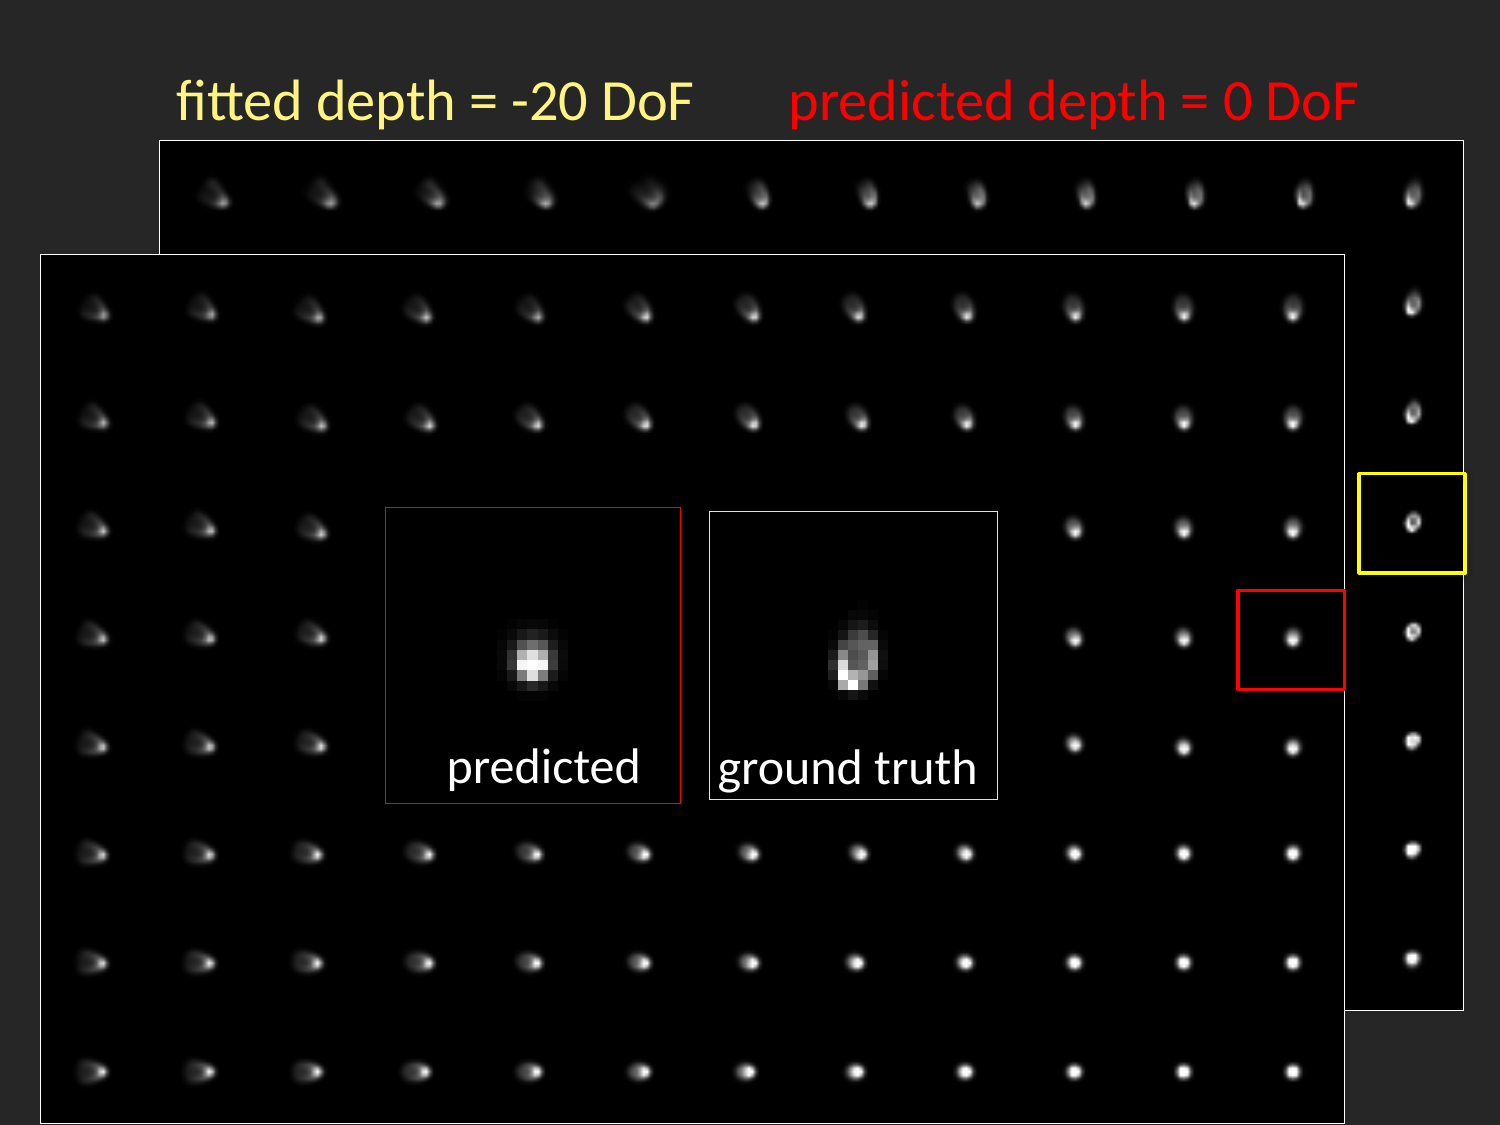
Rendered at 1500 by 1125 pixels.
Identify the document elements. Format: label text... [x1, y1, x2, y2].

text_box predicted depth = 0 DoF [852, 54, 1464, 140]
text_box fitted depth = -20 DoF [161, 54, 852, 139]
picture [40, 140, 1464, 1125]
